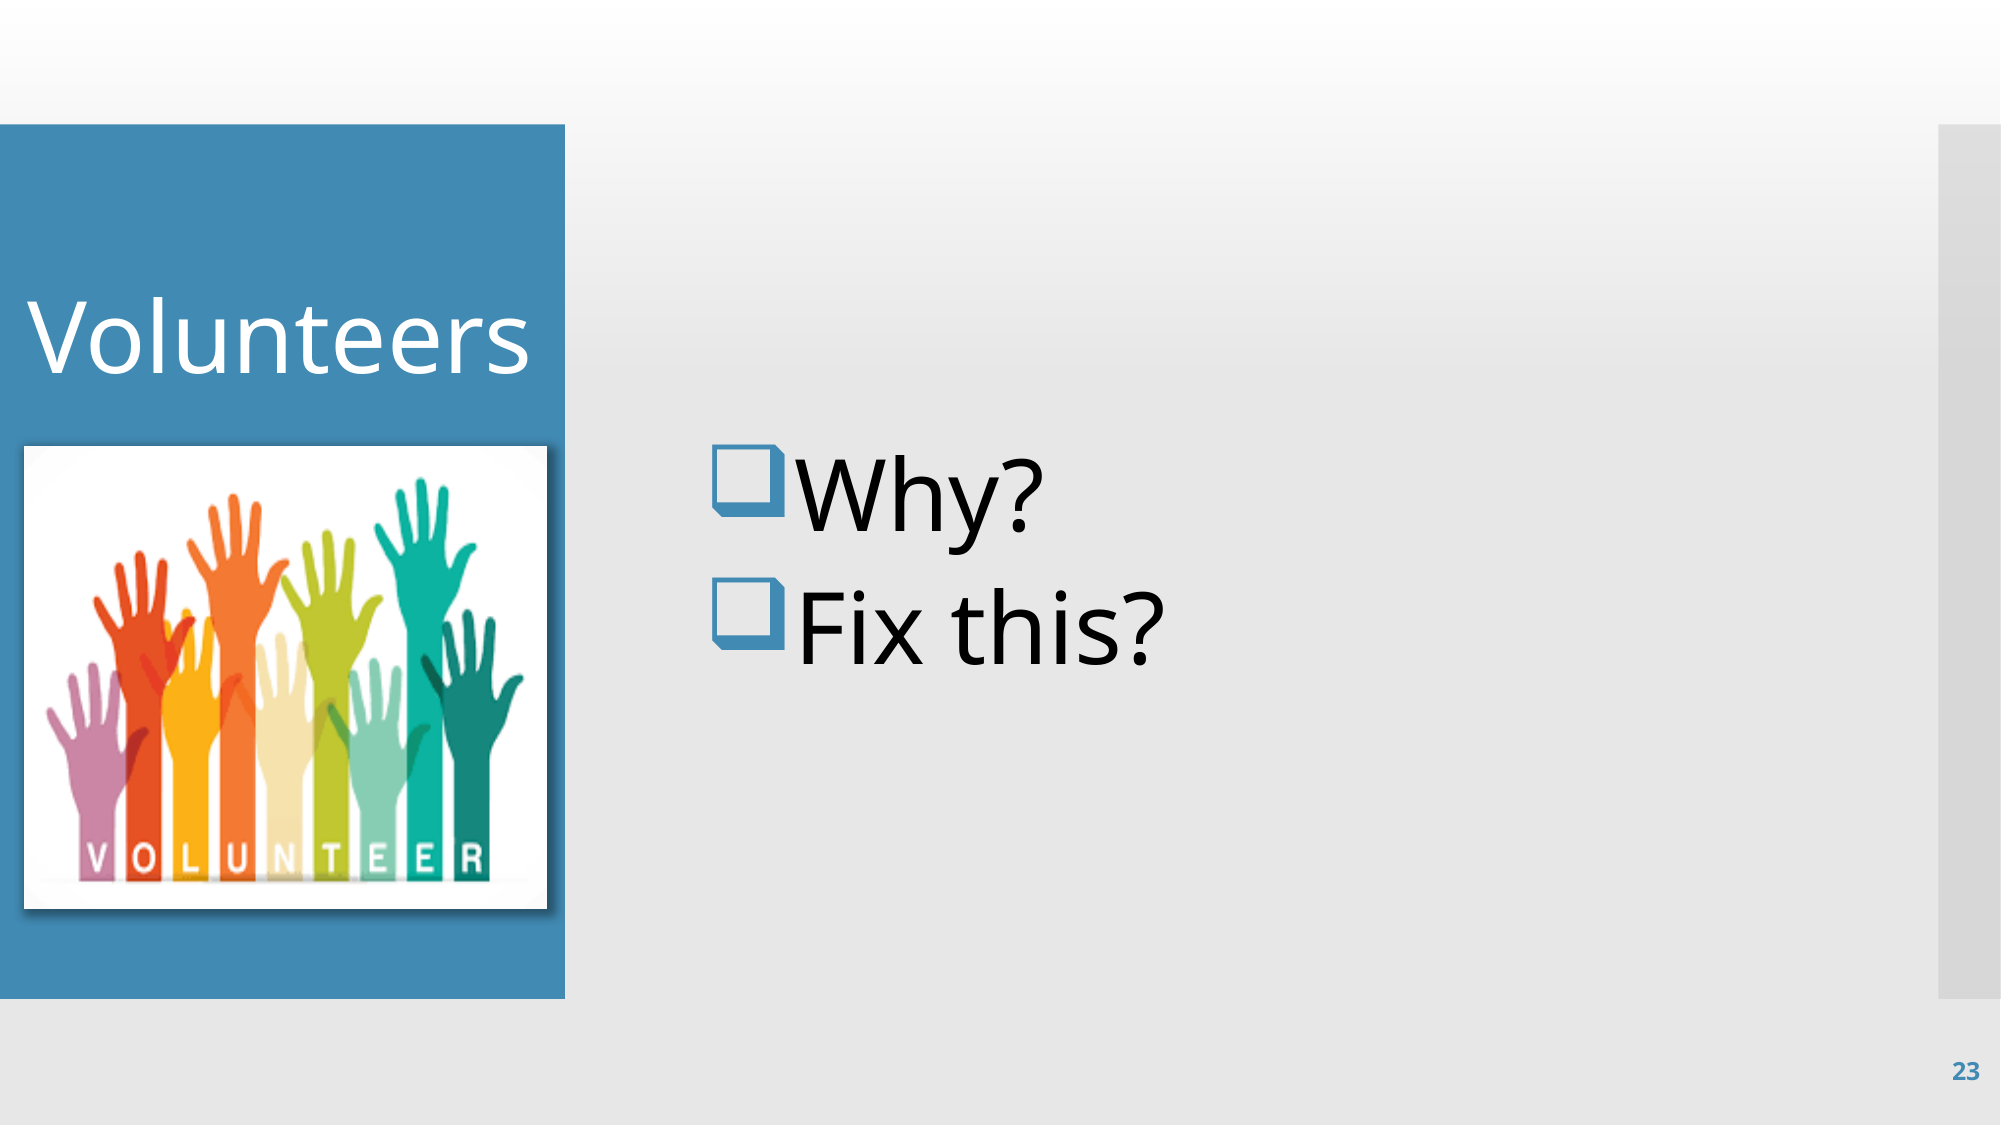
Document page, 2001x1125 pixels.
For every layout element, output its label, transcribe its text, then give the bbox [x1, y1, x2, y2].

title Volunteers [0, 142, 561, 403]
picture [24, 446, 547, 910]
slide_number 23 [1744, 1042, 1996, 1103]
list Why? Fix this? [689, 160, 1697, 972]
